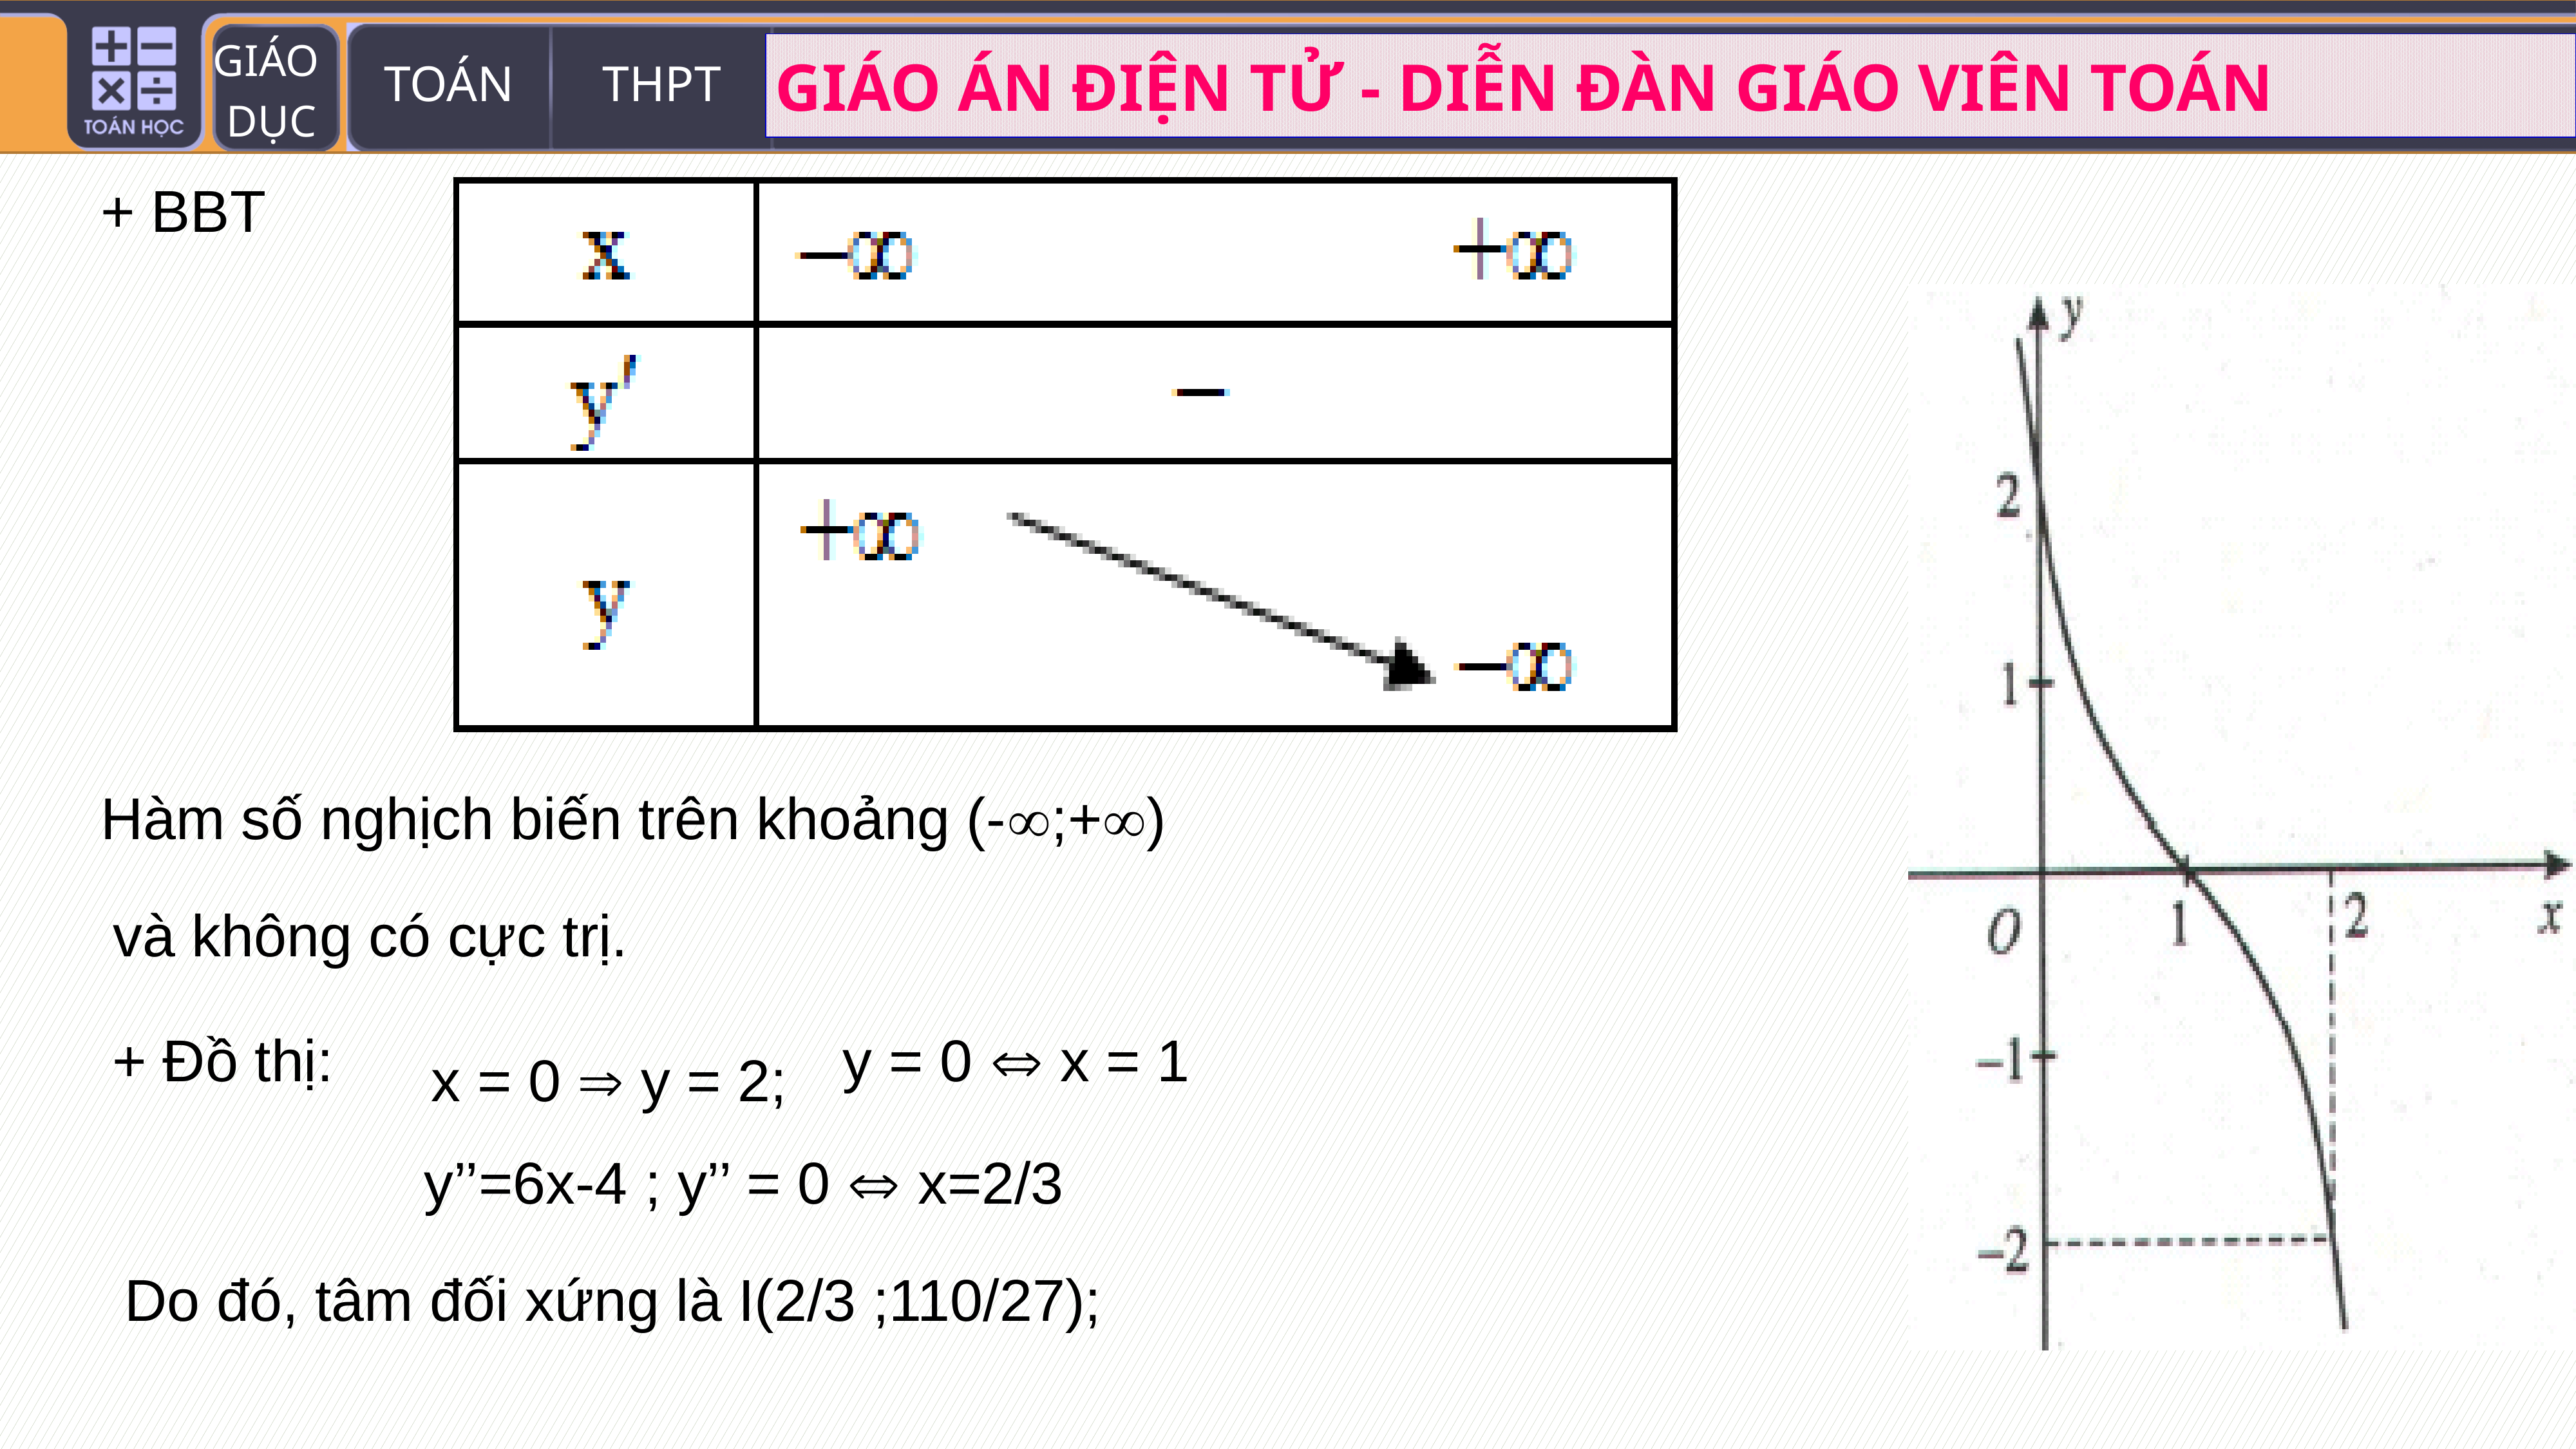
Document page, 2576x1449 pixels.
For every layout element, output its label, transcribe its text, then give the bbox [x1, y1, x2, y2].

picture [1908, 284, 2576, 1350]
text_box + BBT [91, 133, 600, 249]
text_box y’’=6x-4 ; y’’ = 0  x=2/3 [414, 1140, 1327, 1221]
text_box Do đó, tâm đối xứng là I(2/3 ;110/27); [115, 1257, 1113, 1338]
text_box + Đồ thị: [102, 1018, 344, 1099]
text_box Hàm số nghịch biến trên khoảng (-;+) [91, 775, 1610, 857]
text_box y = 0  x = 1 [833, 1018, 1200, 1099]
picture [453, 176, 1678, 732]
text_box x = 0  y = 2; [422, 1002, 797, 1118]
text_box và không có cực trị. [103, 893, 876, 974]
